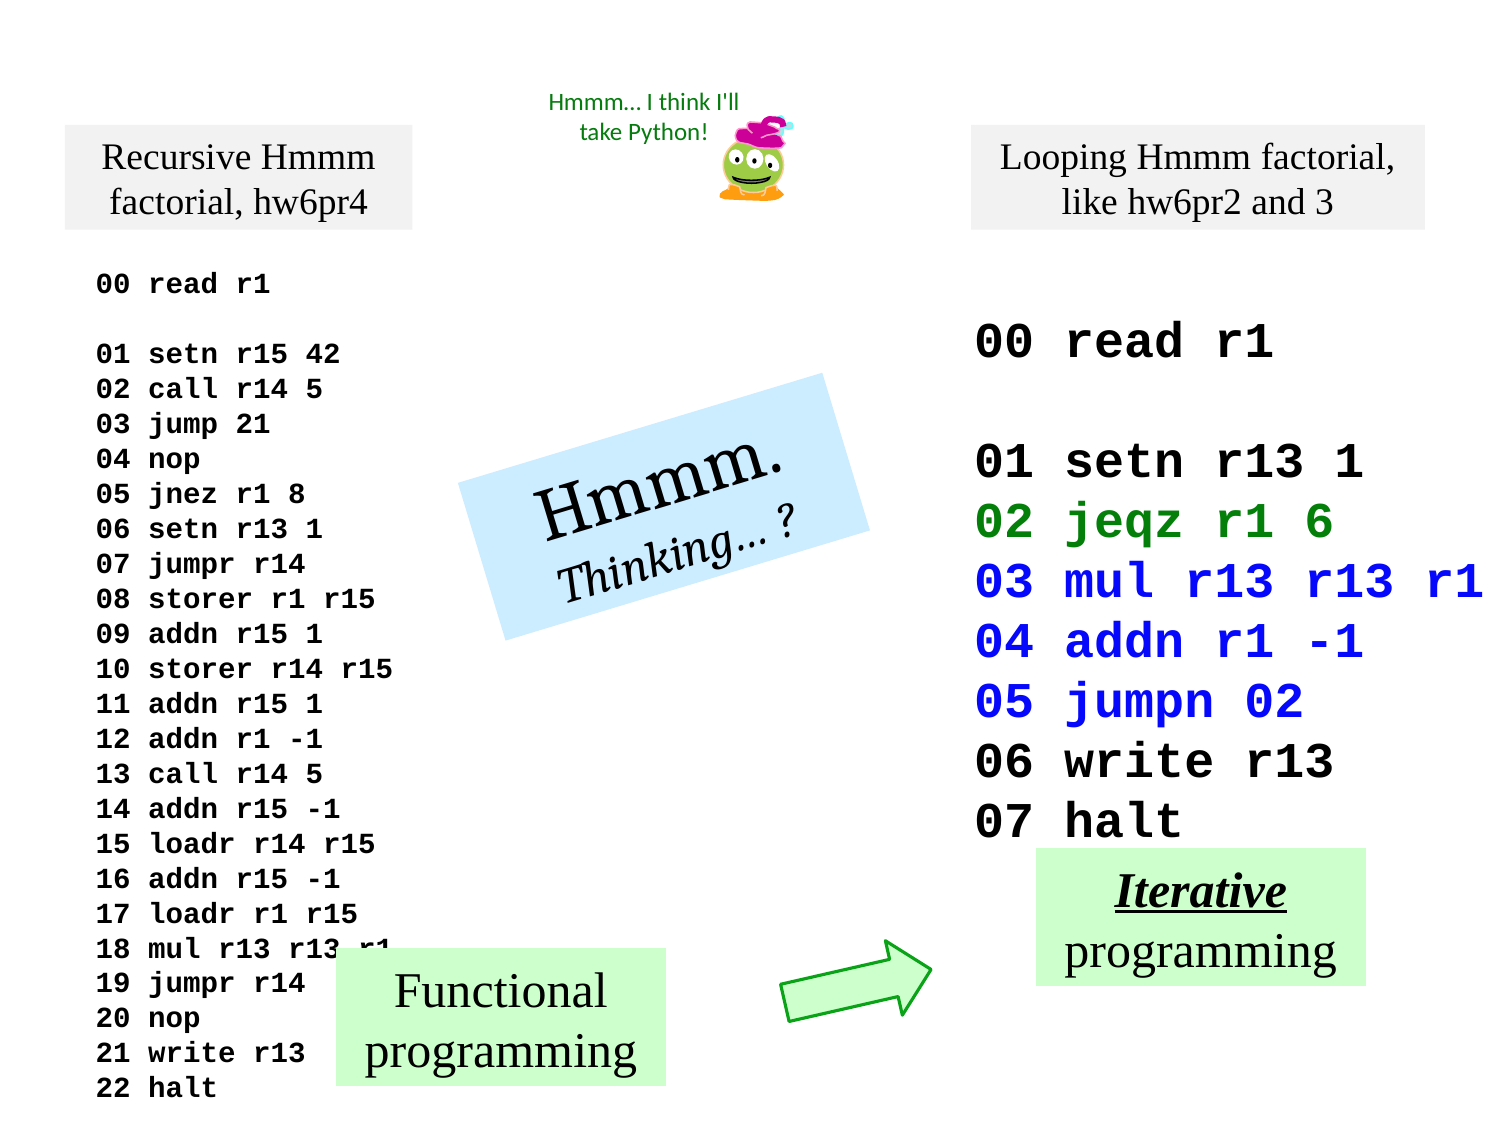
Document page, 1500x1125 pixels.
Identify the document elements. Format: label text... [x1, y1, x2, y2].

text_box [720, 114, 795, 201]
text_box [780, 940, 932, 1022]
text_box Hmmm. Thinking… ? [457, 372, 870, 641]
text_box Iterative programming [1037, 849, 1365, 985]
text_box Hmmm… I think I'll take Python! [530, 78, 759, 153]
text_box 00 read r1 01 setn r13 1 02 jeqz r1 6 03 mul r13 r13 r1 04 addn r1 -1 05 jumpn 02 06 write r13 07 halt [959, 300, 1500, 855]
text_box Looping Hmmm factorial, like hw6pr2 and 3 [971, 124, 1425, 230]
text_box Recursive Hmmm factorial, hw6pr4 [64, 124, 413, 230]
text_box 00 read r1 01 setn r15 42 02 call r14 5 03 jump 21 04 nop 05 jnez r1 8 06 setn r13 1 07 jumpr r14 08 storer r1 r15 09 addn r15 1 10 storer r14 r15 11 addn r15 1 12 addn r1 -1 13 call r14 5 14 addn r15 -1 15 loadr r14 r15 16 addn r15 -1 17 loadr r1 r15 18 mul r13 r13 r1 19 jumpr r14 20 nop 21 write r13 22 halt [80, 257, 413, 1112]
text_box Functional programming [337, 949, 665, 1085]
